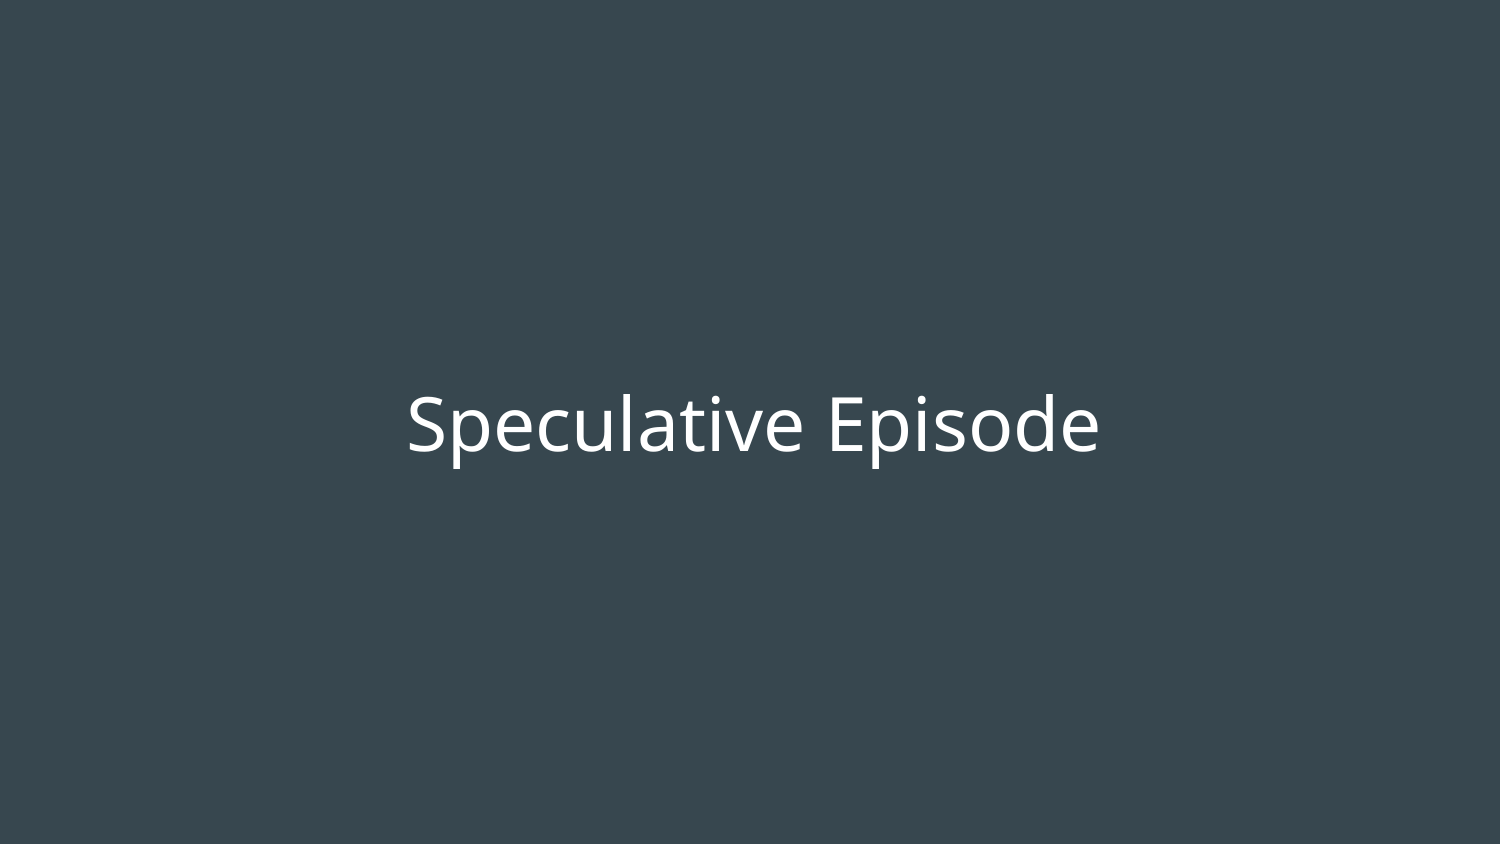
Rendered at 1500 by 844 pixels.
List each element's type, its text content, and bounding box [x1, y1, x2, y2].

title Speculative Episode [110, 351, 1399, 493]
